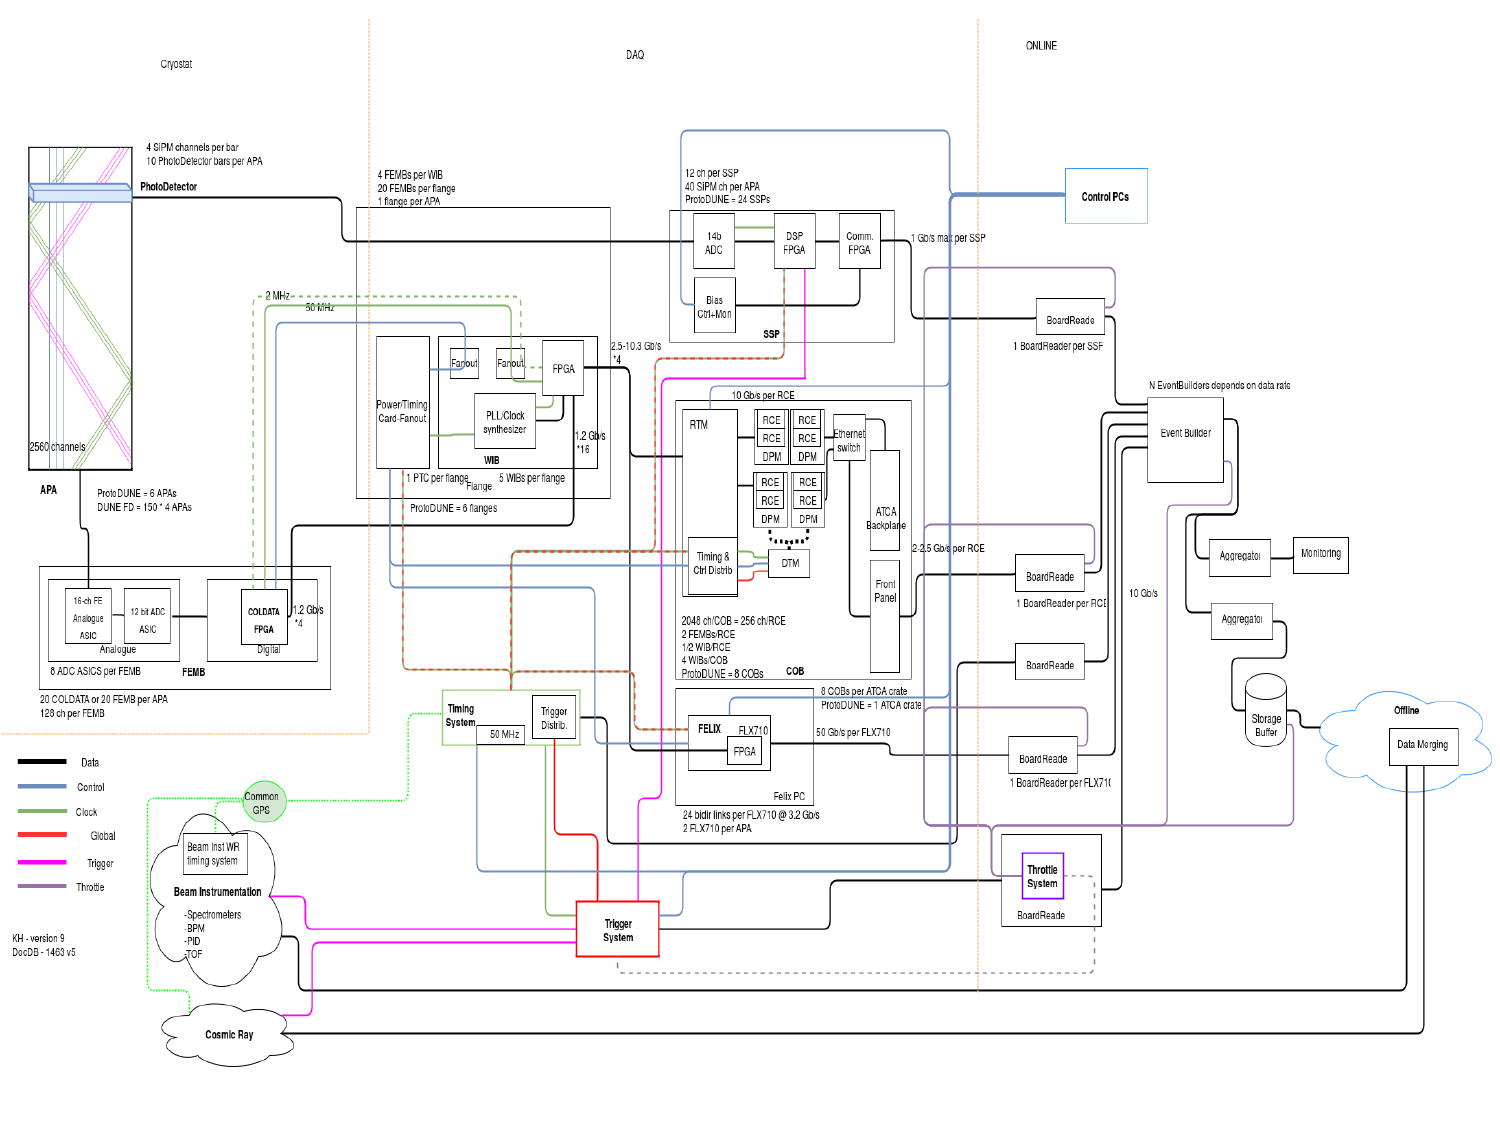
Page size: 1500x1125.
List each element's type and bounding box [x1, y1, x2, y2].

list [0, 17, 1500, 1071]
